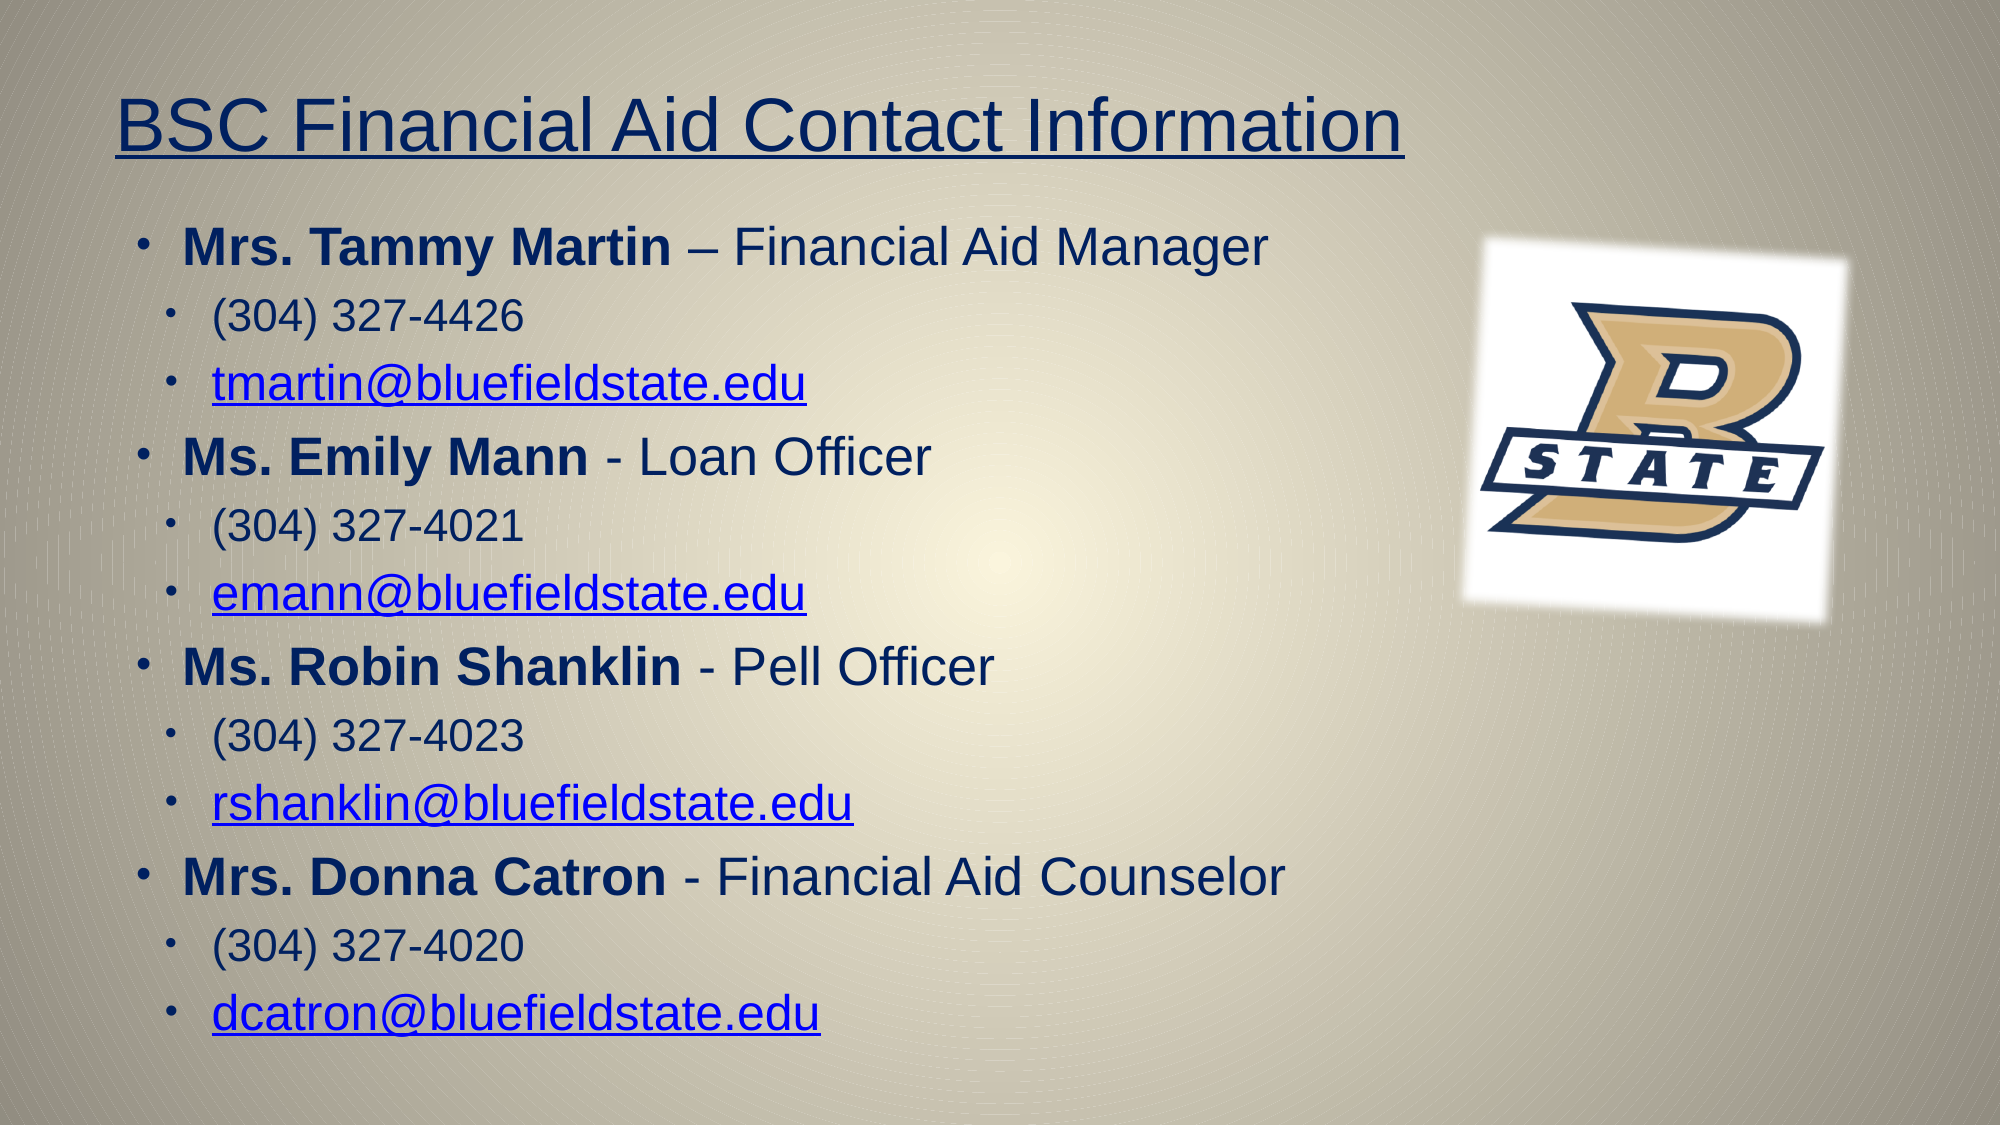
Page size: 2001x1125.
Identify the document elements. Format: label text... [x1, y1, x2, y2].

list Mrs. Tammy Martin – Financial Aid Manager (304) 327-4426 tmartin@bluefieldstate.edu Ms. Emily Mann - Loan Officer (304) 327-4021 emann@bluefieldstate.edu Ms. Robin Shanklin - Pell Officer (304) 327-4023 rshanklin@bluefieldstate.edu Mrs. Donna Catron - Financial Aid Counselor (304) 327-4020 dcatron@bluefieldstate.edu [75, 204, 1875, 1100]
picture [1462, 237, 1848, 623]
title BSC Financial Aid Contact Information [100, 67, 1972, 175]
